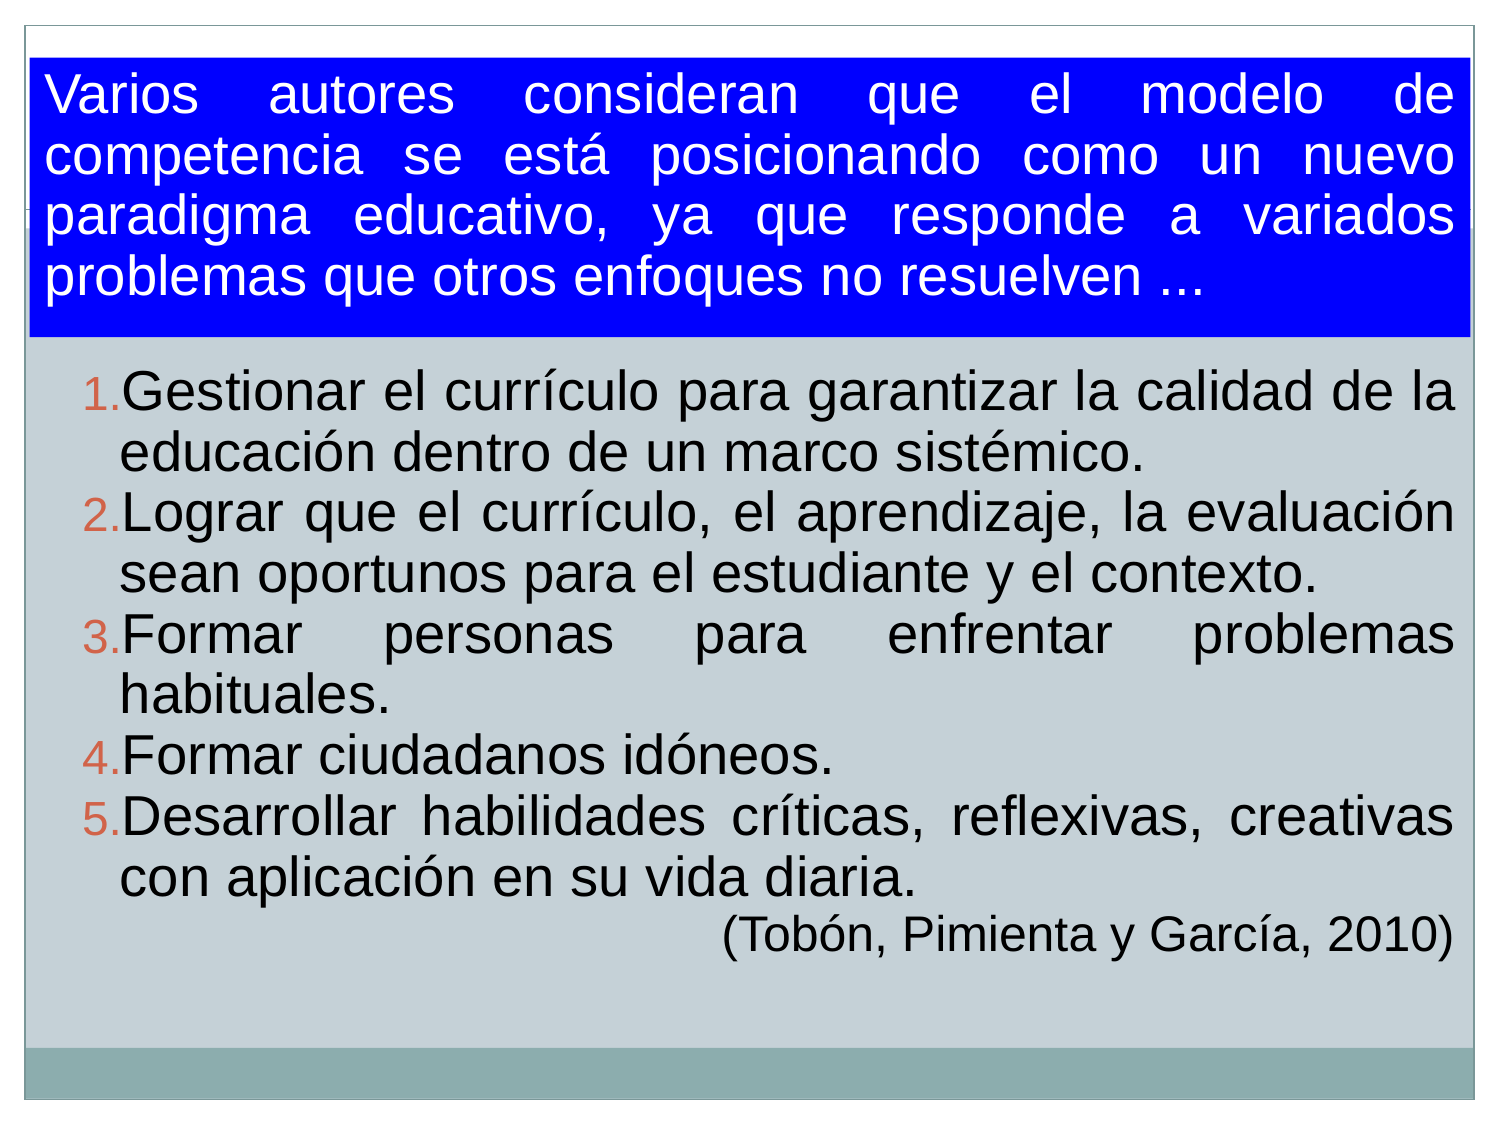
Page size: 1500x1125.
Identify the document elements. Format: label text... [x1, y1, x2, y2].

list Varios autores consideran que el modelo de competencia se está posicionando como un nuevo paradigma educativo, ya que responde a variados problemas que otros enfoques no resuelven ... Gestionar el currículo para garantizar la calidad de la educación dentro de un marco sistémico. Lograr que el currículo, el aprendizaje, la evaluación sean oportunos para el estudiante y el contexto. Formar personas para enfrentar problemas habituales. Formar ciudadanos idóneos. Desarrollar habilidades críticas, reflexivas, creativas con aplicación en su vida diaria. (Tobón, Pimienta y García, 2010) [29, 57, 1471, 338]
